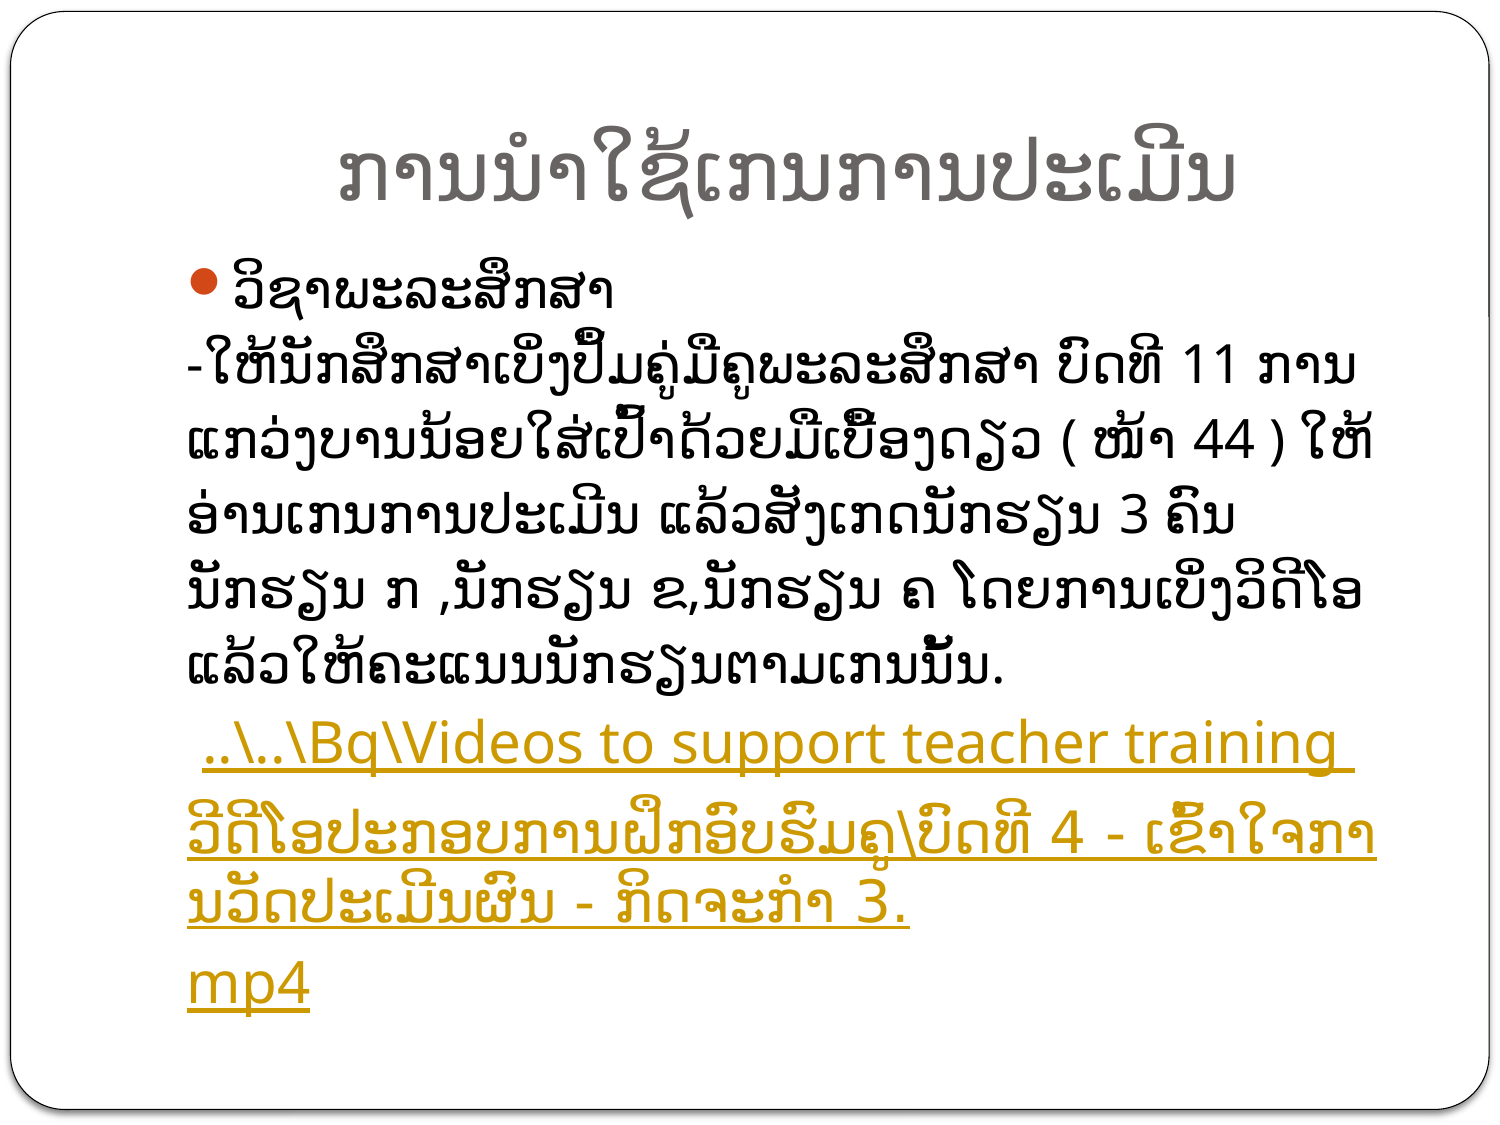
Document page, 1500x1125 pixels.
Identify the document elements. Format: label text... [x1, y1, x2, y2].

title ການນຳໃຊ້ເກນການປະເມີນ [150, 45, 1425, 233]
list ວິຊາພະລະສຶກສາ -ໃຫ້ນັກສຶກສາເບິ່ງປຶ້ມຄູ່ມືຄູພະລະສຶກສາ ບົດທີ 11 ການແກວ່ງບານນ້ອຍໃສ່ເປົ້າດ້ວຍມືເບື້ອງດຽວ ( ໜ້າ 44 ) ໃຫ້ອ່ານເກນການປະເມີນ ແລ້ວສັງເກດນັກຮຽນ 3 ຄົນ ນັກຮຽນ ກ ,ນັກຮຽນ ຂ,ນັກຮຽນ ຄ ໂດຍການເບິ່ງວິດີໂອ ແລ້ວໃຫ້ຄະແນນນັກຮຽນຕາມເກນນັ້ນ. ..\..\Bq\Videos to support teacher training ວີ​ດີ​ໂອ​ປະ​ກອບ​ການ​ຝຶກ​ອົບ​ຮົມ​ຄູ\ບົດທີ 4 - ເຂົ້າໃຈການວັດປະເມີນຜົນ - ກິດຈະກຳ 3.mp4 [150, 237, 1425, 988]
